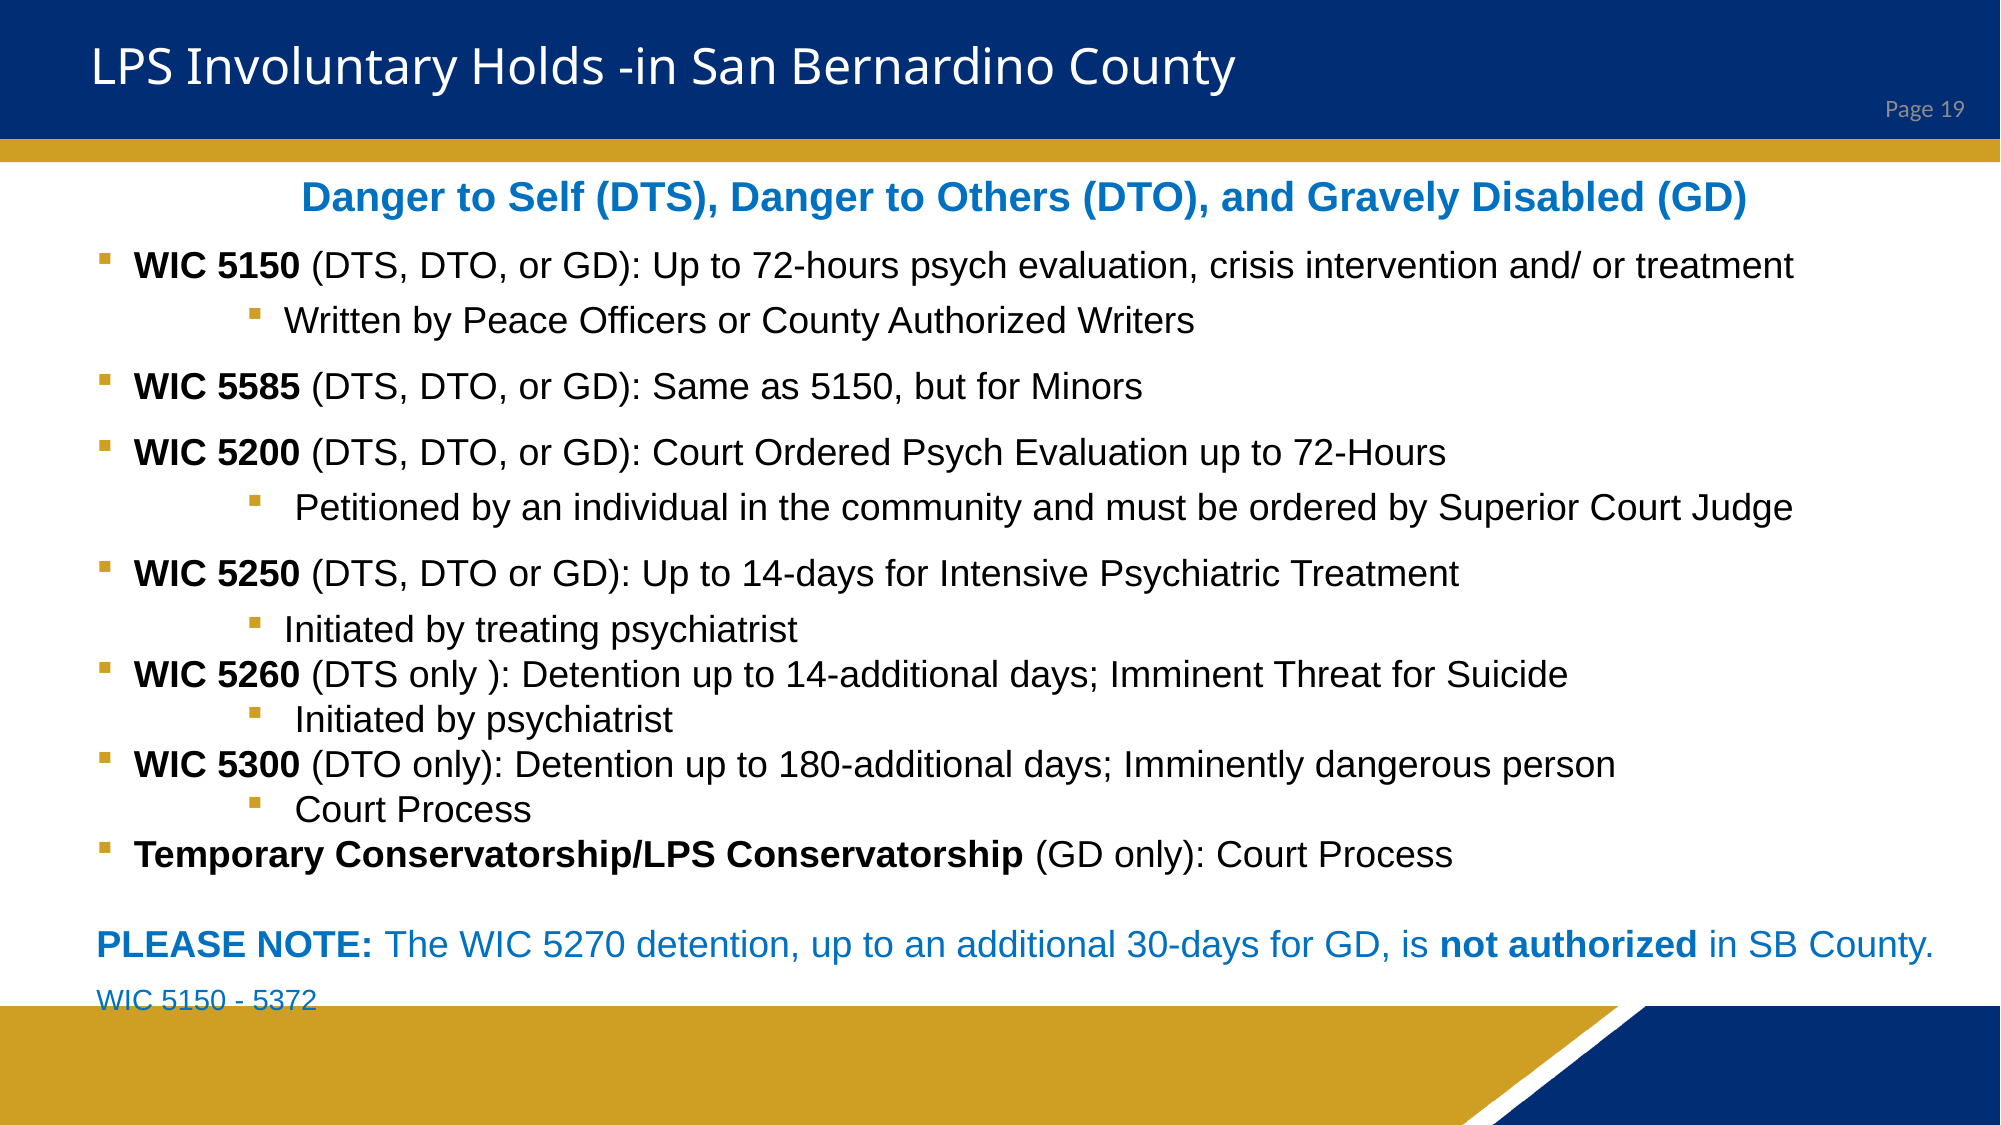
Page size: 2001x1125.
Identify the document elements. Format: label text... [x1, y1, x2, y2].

picture [0, 1006, 2000, 1125]
title LPS Involuntary Holds -in San Bernardino County [75, 0, 1925, 163]
list Danger to Self (DTS), Danger to Others (DTO), and Gravely Disabled (GD) WIC 5150 (DTS, DTO, or GD): Up to 72-hours psych evaluation, crisis intervention and/ or treatment Written by Peace Officers or County Authorized Writers WIC 5585 (DTS, DTO, or GD): Same as 5150, but for Minors WIC 5200 (DTS, DTO, or GD): Court Ordered Psych Evaluation up to 72-Hours Petitioned by an individual in the community and must be ordered by Superior Court Judge WIC 5250 (DTS, DTO or GD): Up to 14-days for Intensive Psychiatric Treatment Initiated by treating psychiatrist WIC 5260 (DTS only ): Detention up to 14-additional days; Imminent Threat for Suicide Initiated by psychiatrist WIC 5300 (DTO only): Detention up to 180-additional days; Imminently dangerous person Court Process Temporary Conservatorship/LPS Conservatorship (GD only): Court Process PLEASE NOTE: The WIC 5270 detention, up to an additional 30-days for GD, is not authorized in SB County. WIC 5150 - 5372 [81, 162, 1969, 1003]
